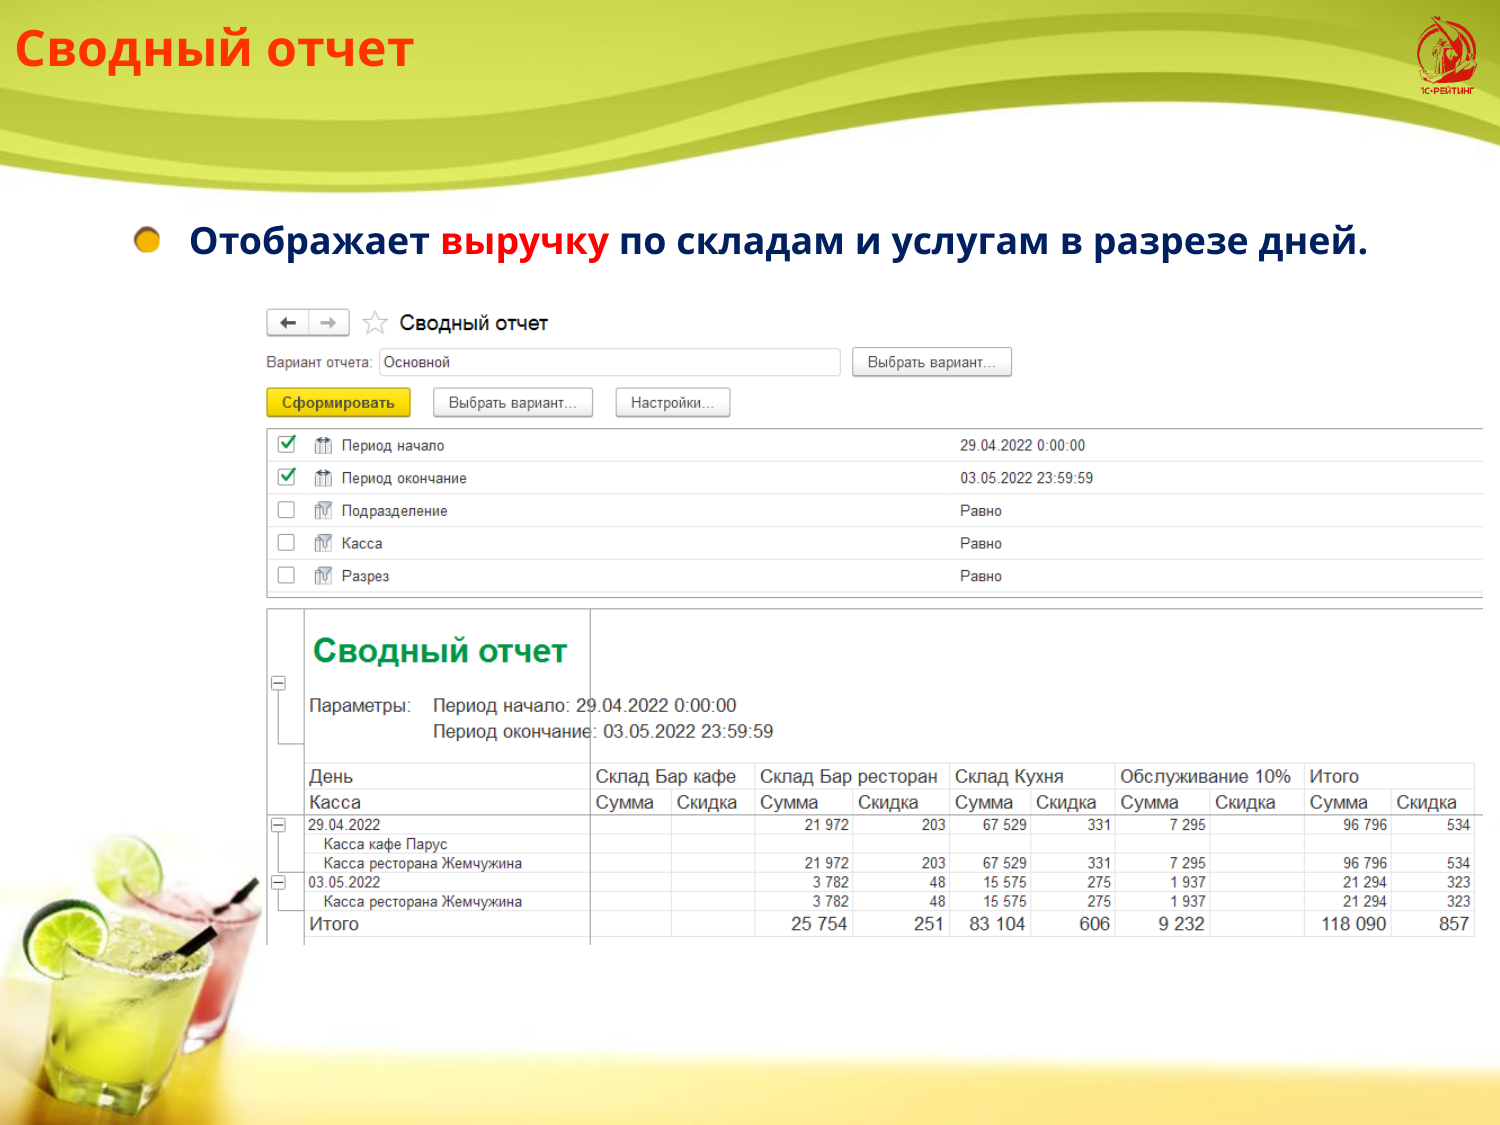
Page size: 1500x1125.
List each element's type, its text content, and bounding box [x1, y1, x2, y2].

picture [0, 0, 1500, 1125]
text_box Сводный отчет [0, 10, 823, 82]
text_box Отображает выручку по складам и услугам в разрезе дней. [118, 209, 1480, 341]
